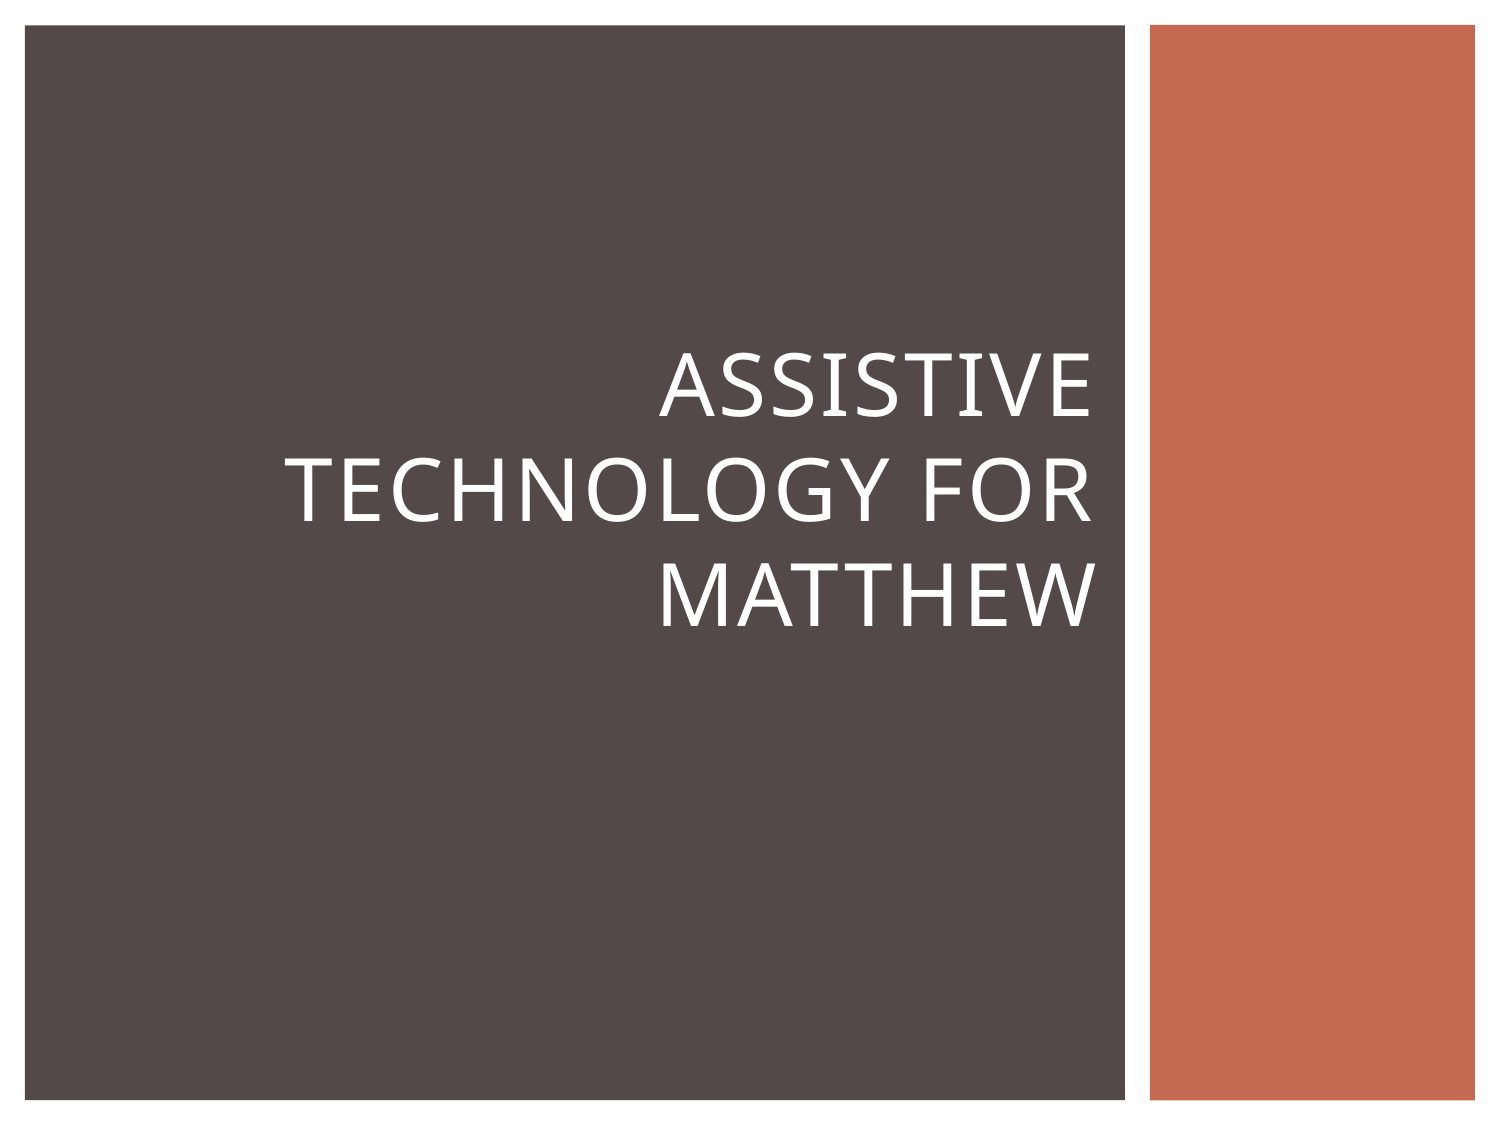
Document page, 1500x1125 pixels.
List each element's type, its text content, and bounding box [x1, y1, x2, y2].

title Assistive Technology for Matthew [75, 336, 1113, 637]
